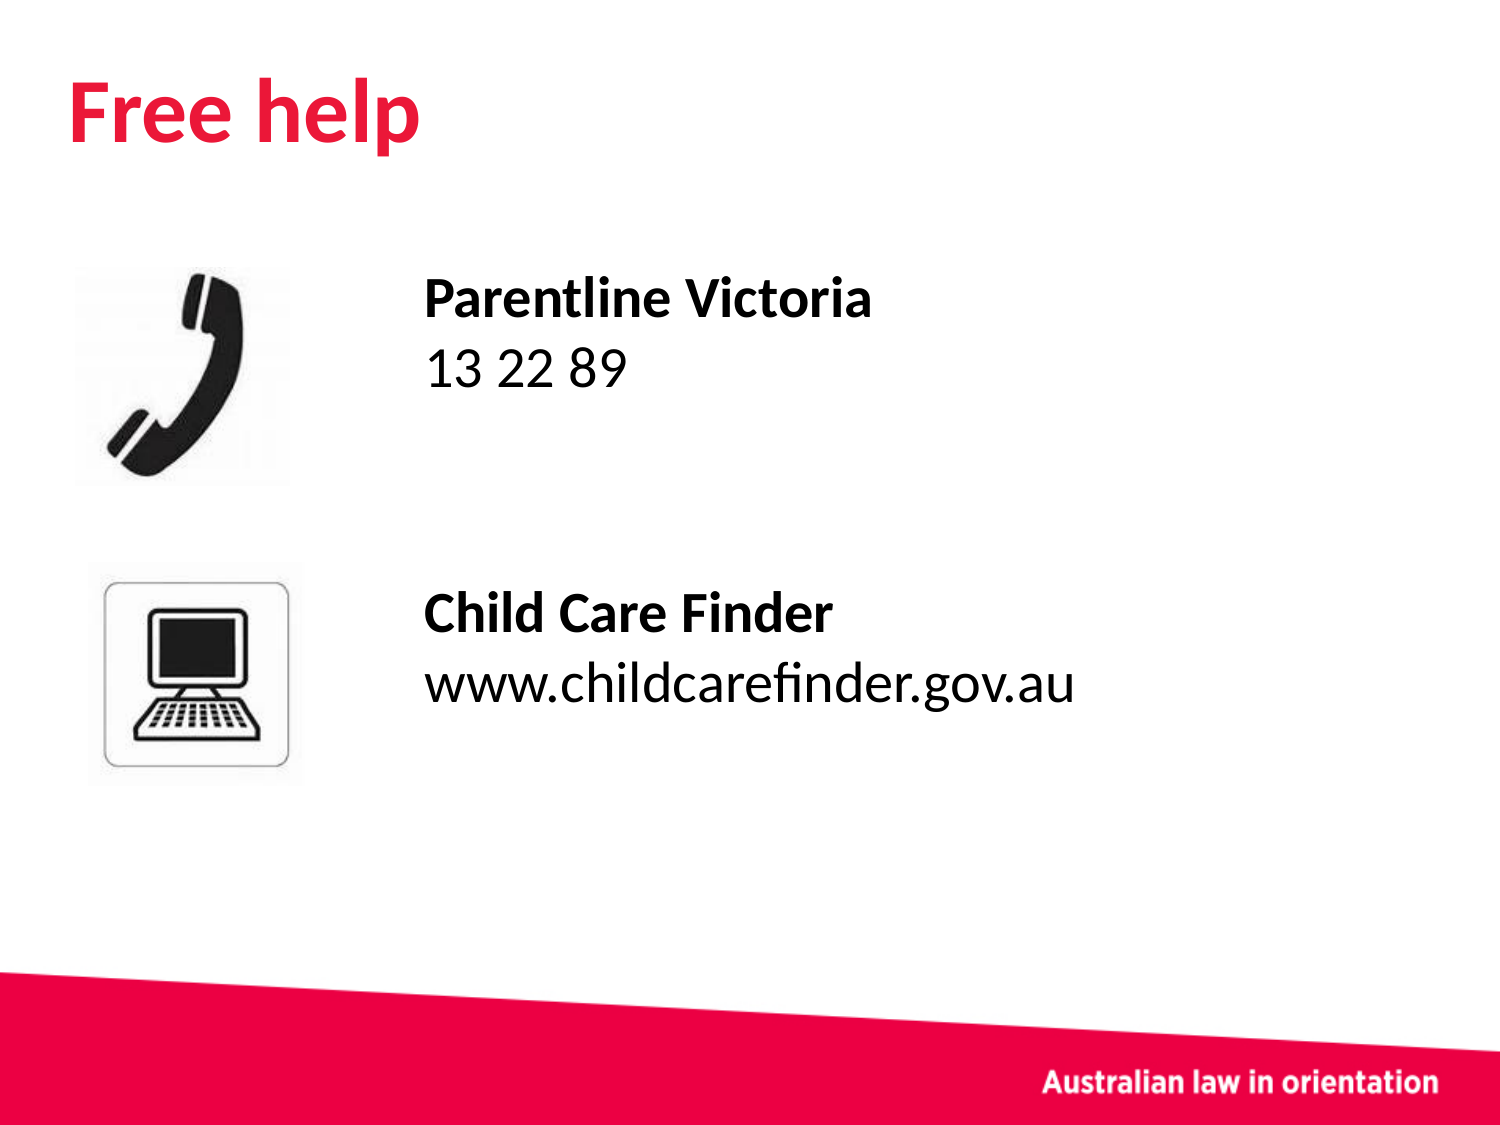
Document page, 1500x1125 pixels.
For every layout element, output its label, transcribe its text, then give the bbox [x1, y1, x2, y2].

list Parentline Victoria 13 22 89 Child Care Finder www.childcarefinder.gov.au [52, 200, 1410, 977]
picture [0, 0, 1500, 1125]
list Free help [52, 43, 1348, 137]
